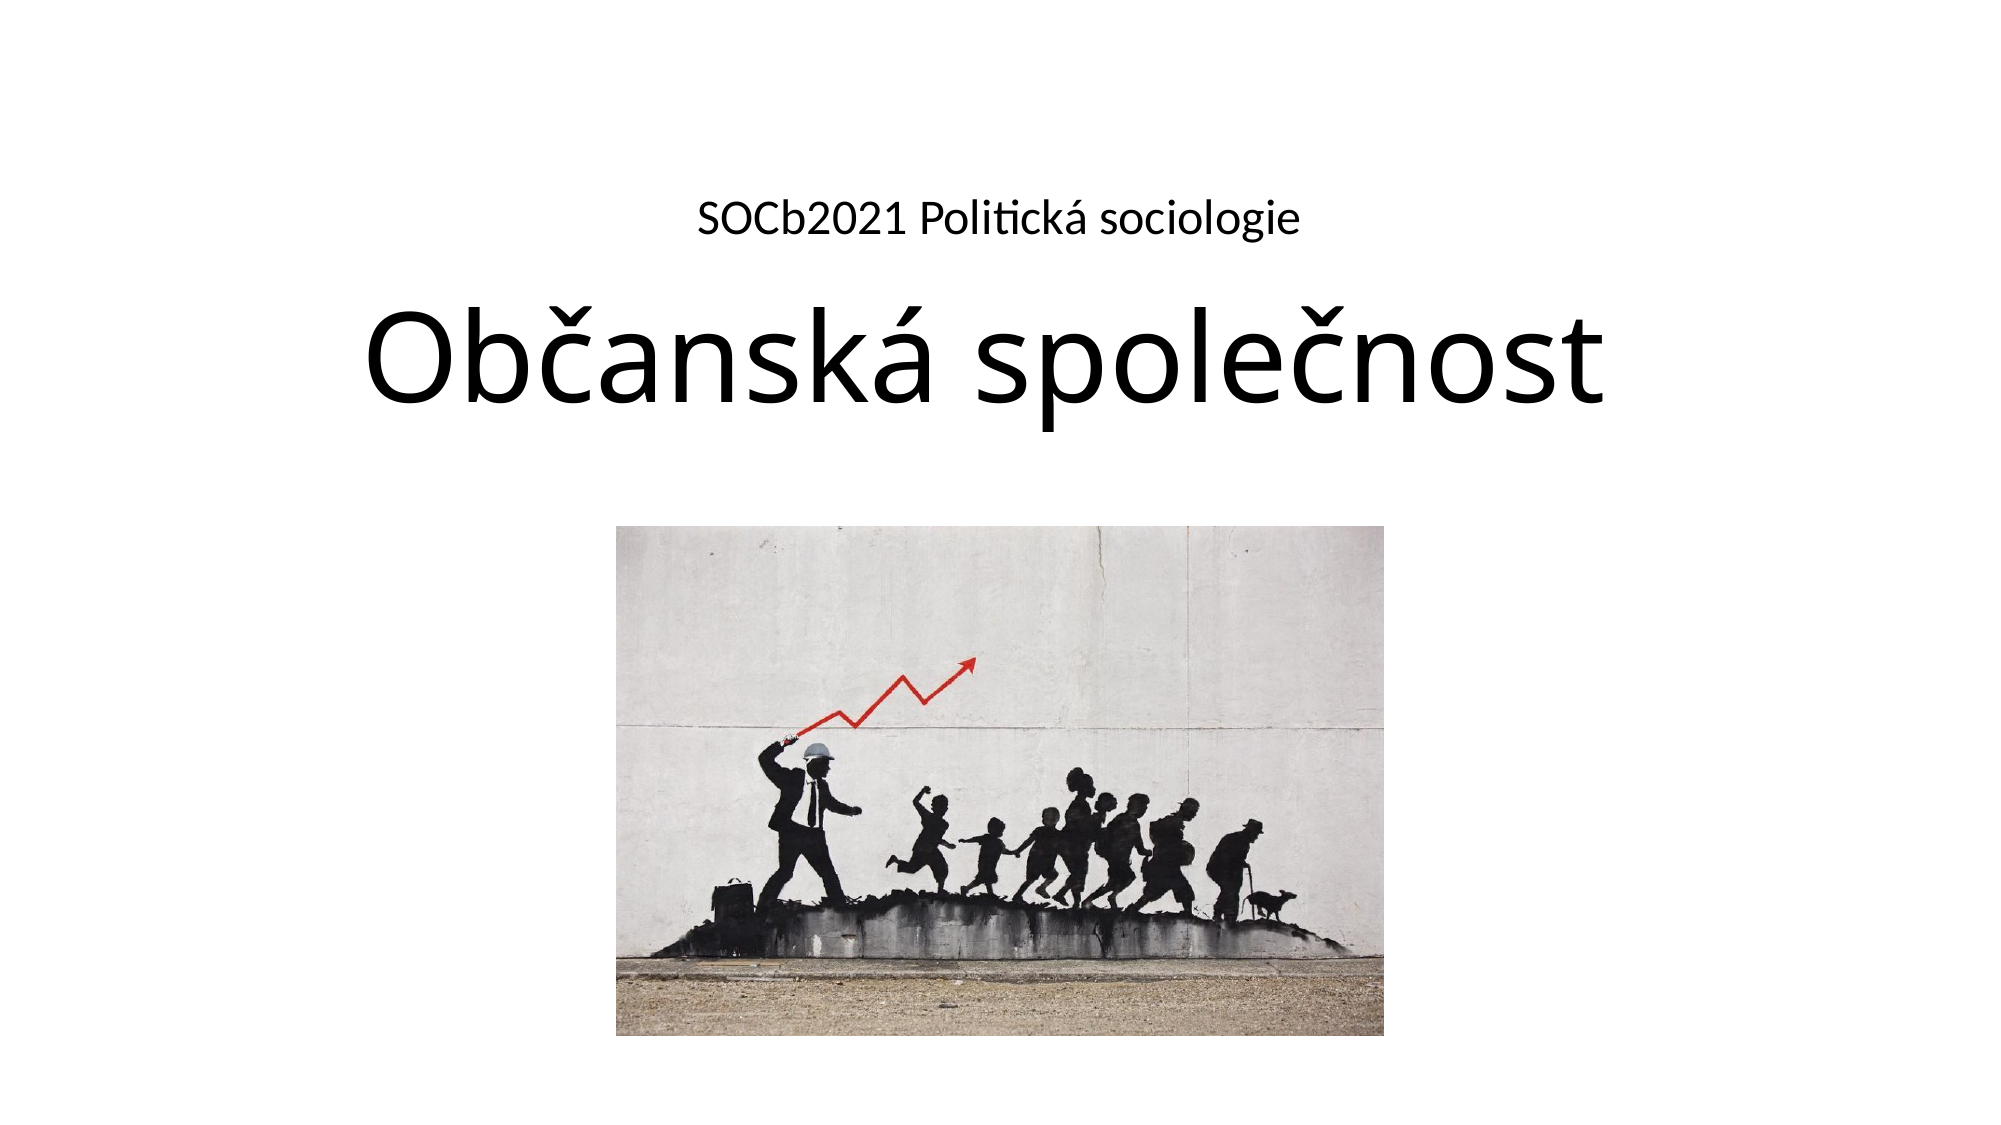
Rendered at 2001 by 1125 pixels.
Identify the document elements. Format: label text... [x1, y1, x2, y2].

picture [616, 526, 1384, 1036]
subtitle SOCb2021 Politická sociologie [249, 184, 1750, 268]
title Občanská společnost [249, 268, 1750, 437]
